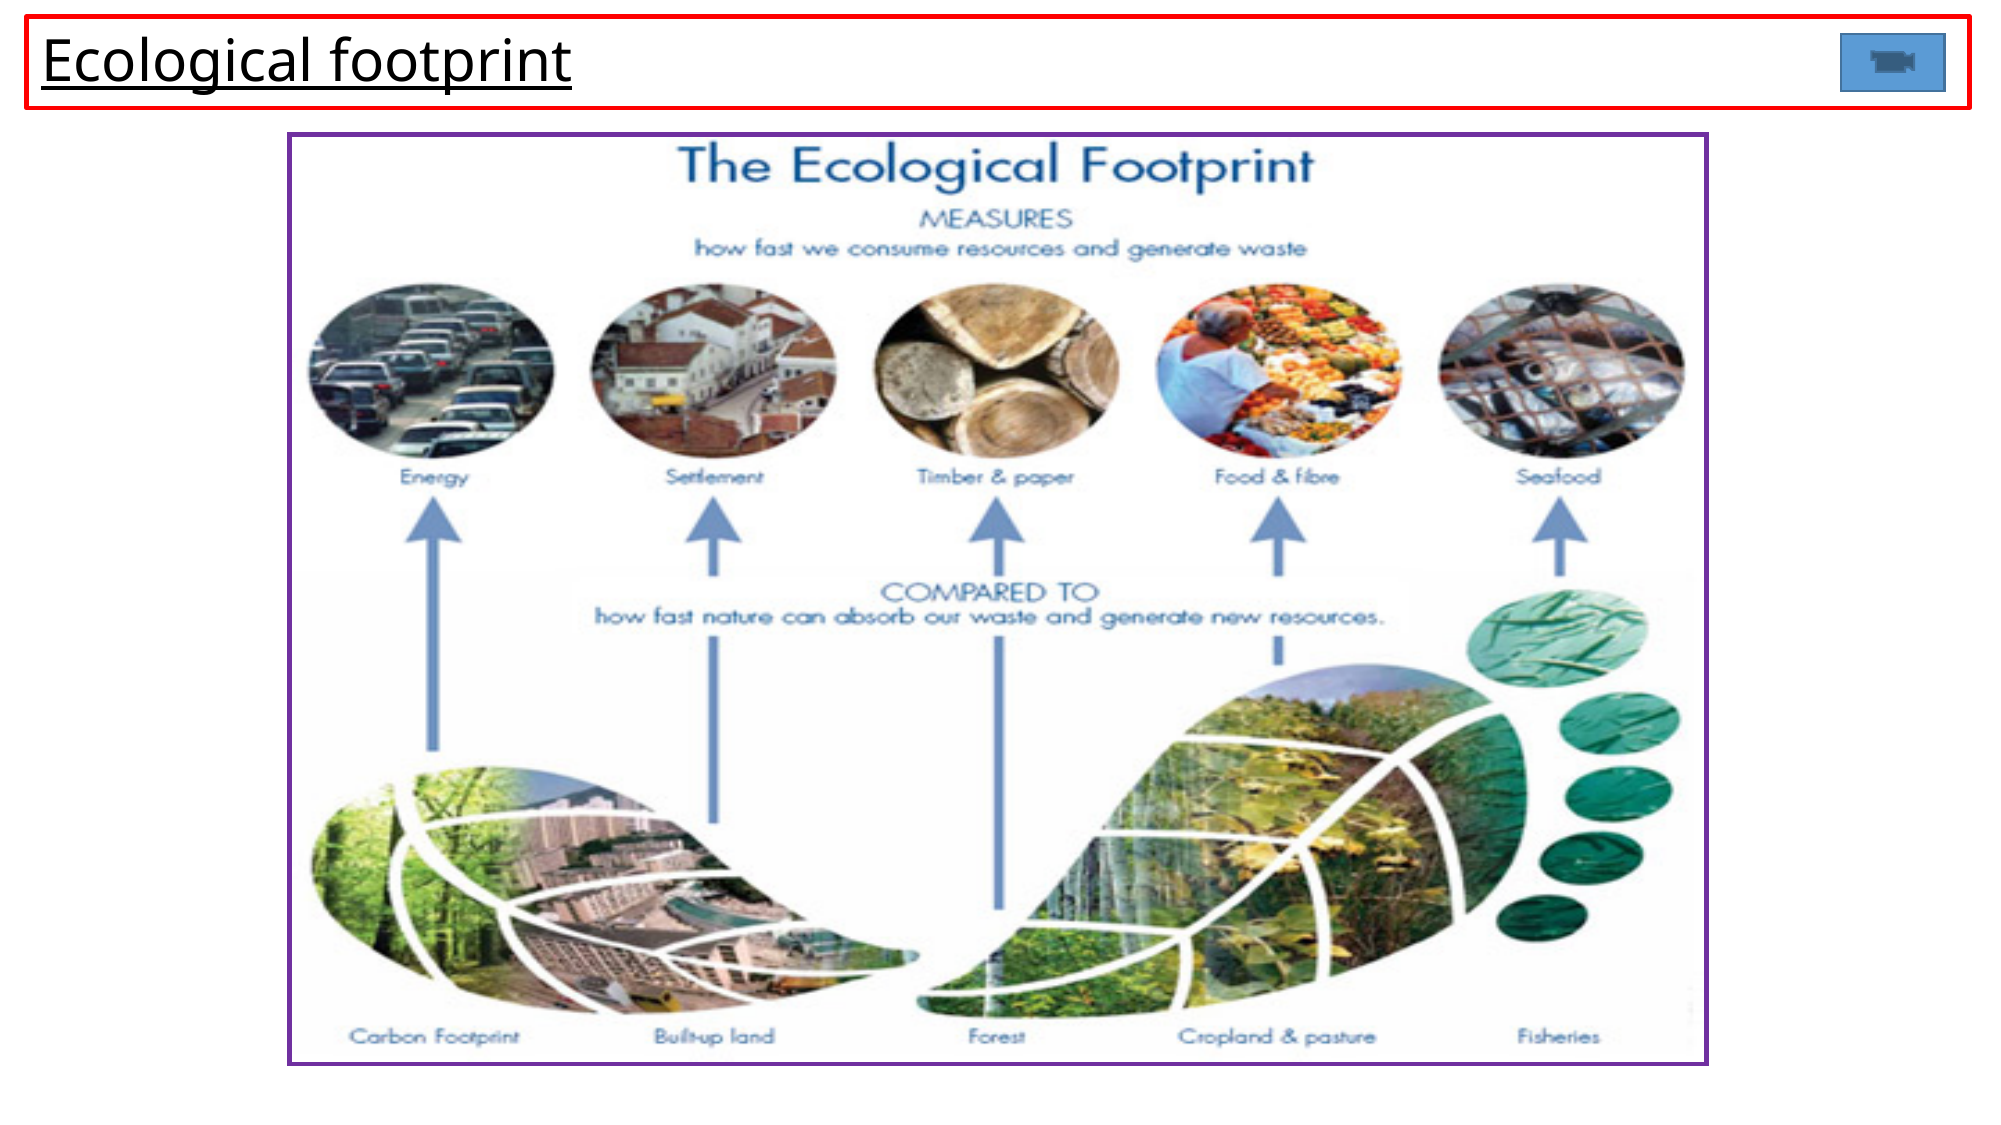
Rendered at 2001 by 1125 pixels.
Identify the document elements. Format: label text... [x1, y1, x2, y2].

picture [291, 136, 1705, 1062]
text_box Ecological footprint [26, 16, 1970, 108]
